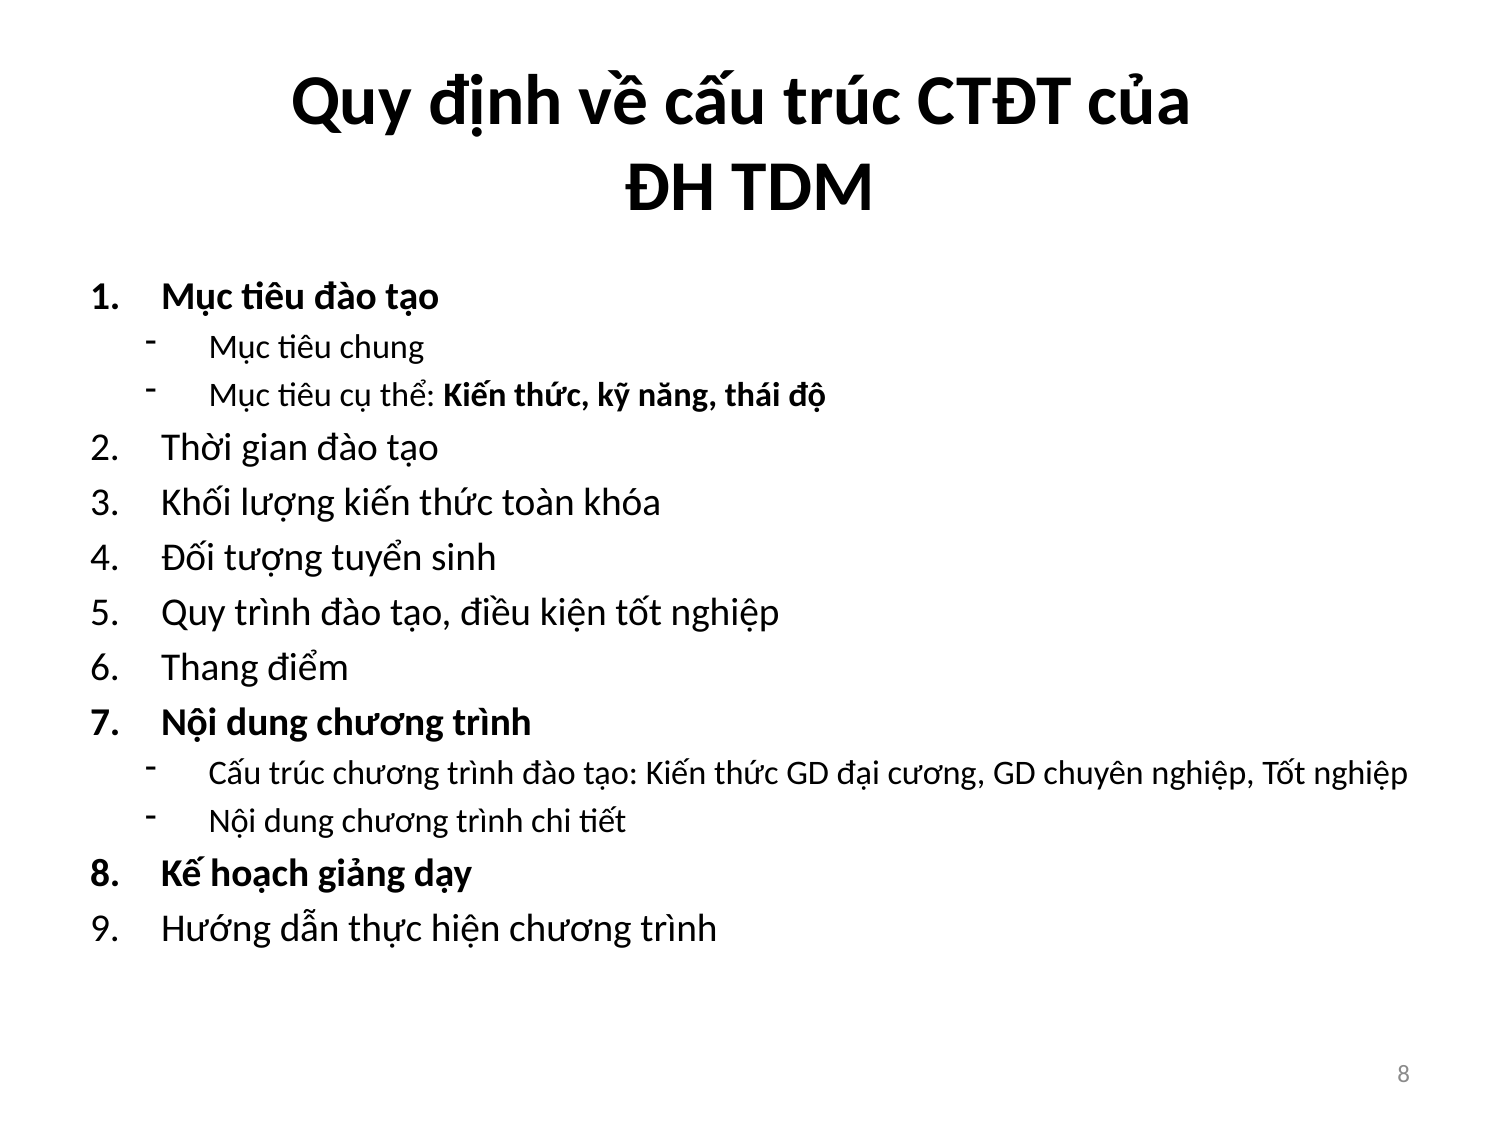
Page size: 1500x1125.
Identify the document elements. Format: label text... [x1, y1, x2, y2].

list Mục tiêu đào tạo Mục tiêu chung Mục tiêu cụ thể: Kiến thức, kỹ năng, thái độ Thời gian đào tạo Khối lượng kiến thức toàn khóa Đối tượng tuyển sinh Quy trình đào tạo, điều kiện tốt nghiệp Thang điểm Nội dung chương trình Cấu trúc chương trình đào tạo: Kiến thức GD đại cương, GD chuyên nghiệp, Tốt nghiệp Nội dung chương trình chi tiết Kế hoạch giảng dạy Hướng dẫn thực hiện chương trình [75, 262, 1425, 1005]
slide_number 8 [1074, 1042, 1425, 1103]
title Quy định về cấu trúc CTĐT của ĐH TDM [75, 45, 1425, 233]
